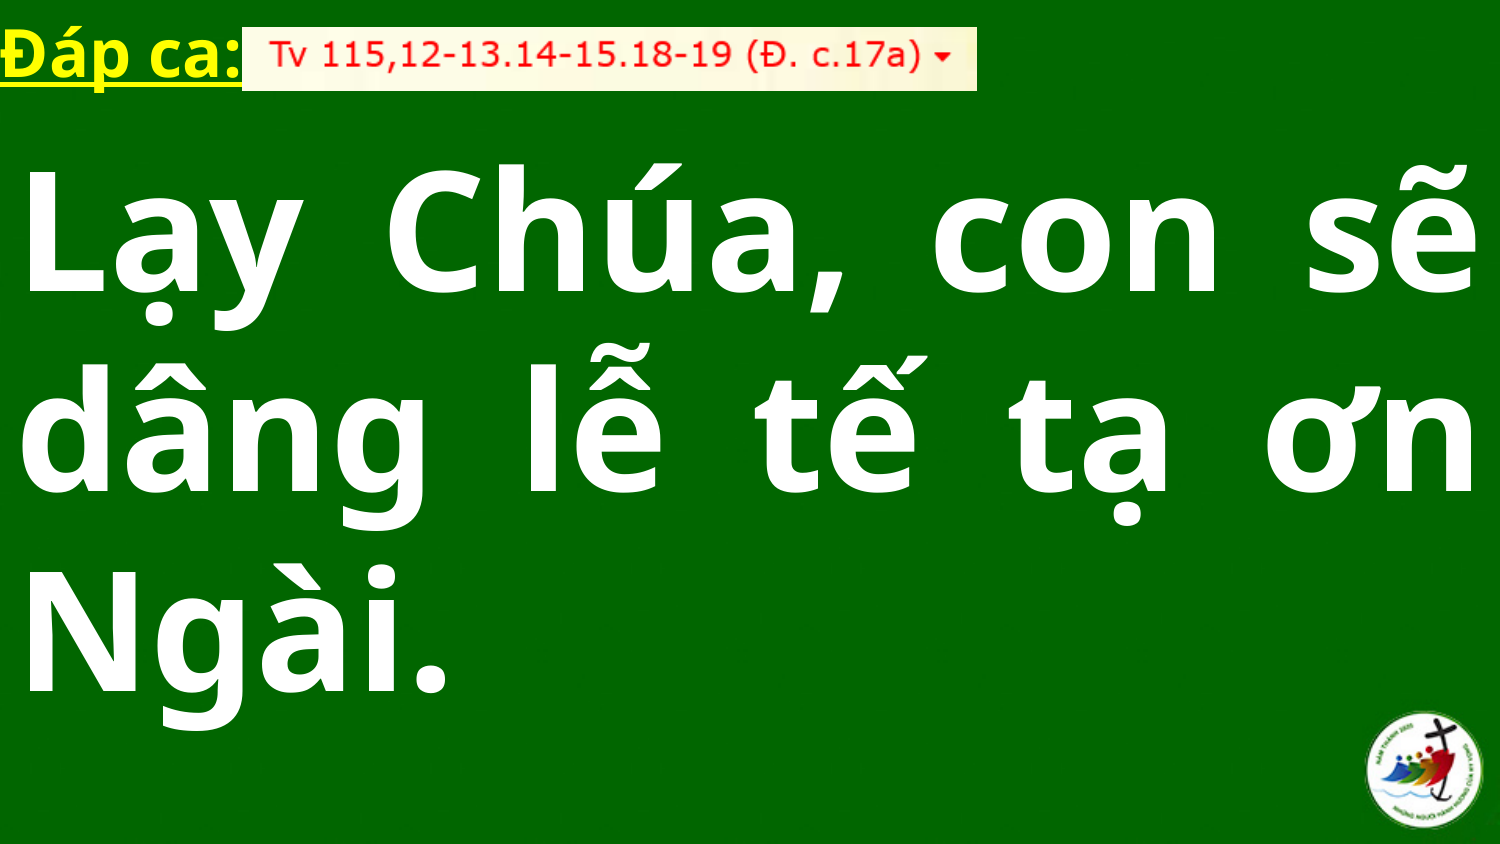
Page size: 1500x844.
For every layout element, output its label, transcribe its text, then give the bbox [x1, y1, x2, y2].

text_box Đáp ca: [0, 3, 258, 98]
picture [242, 27, 978, 91]
title Lạy Chúa, con sẽ dâng lễ tế tạ ơn Ngài. [0, 3, 1500, 844]
